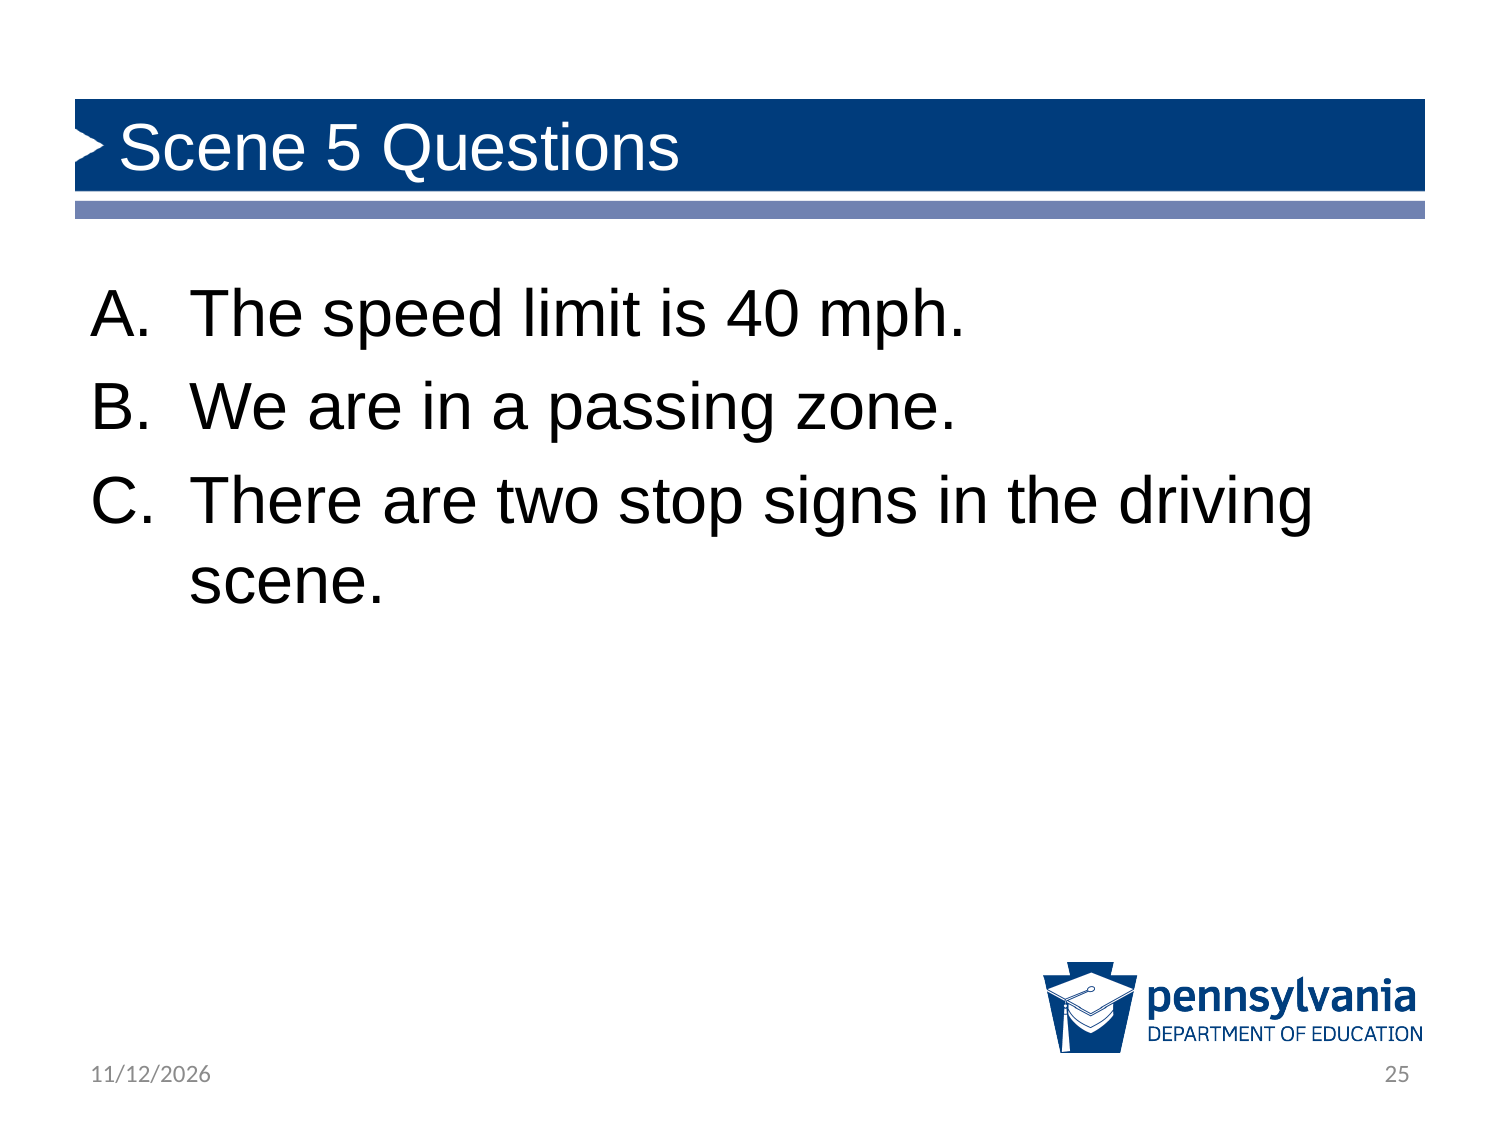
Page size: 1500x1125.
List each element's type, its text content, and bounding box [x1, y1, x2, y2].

list The speed limit is 40 mph. We are in a passing zone. There are two stop signs in the driving scene. [75, 262, 1425, 1005]
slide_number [75, 1042, 425, 1103]
picture [1043, 1005, 1422, 1053]
slide_number 25 [1074, 1042, 1425, 1103]
title Scene 5 Questions [75, 50, 1425, 238]
